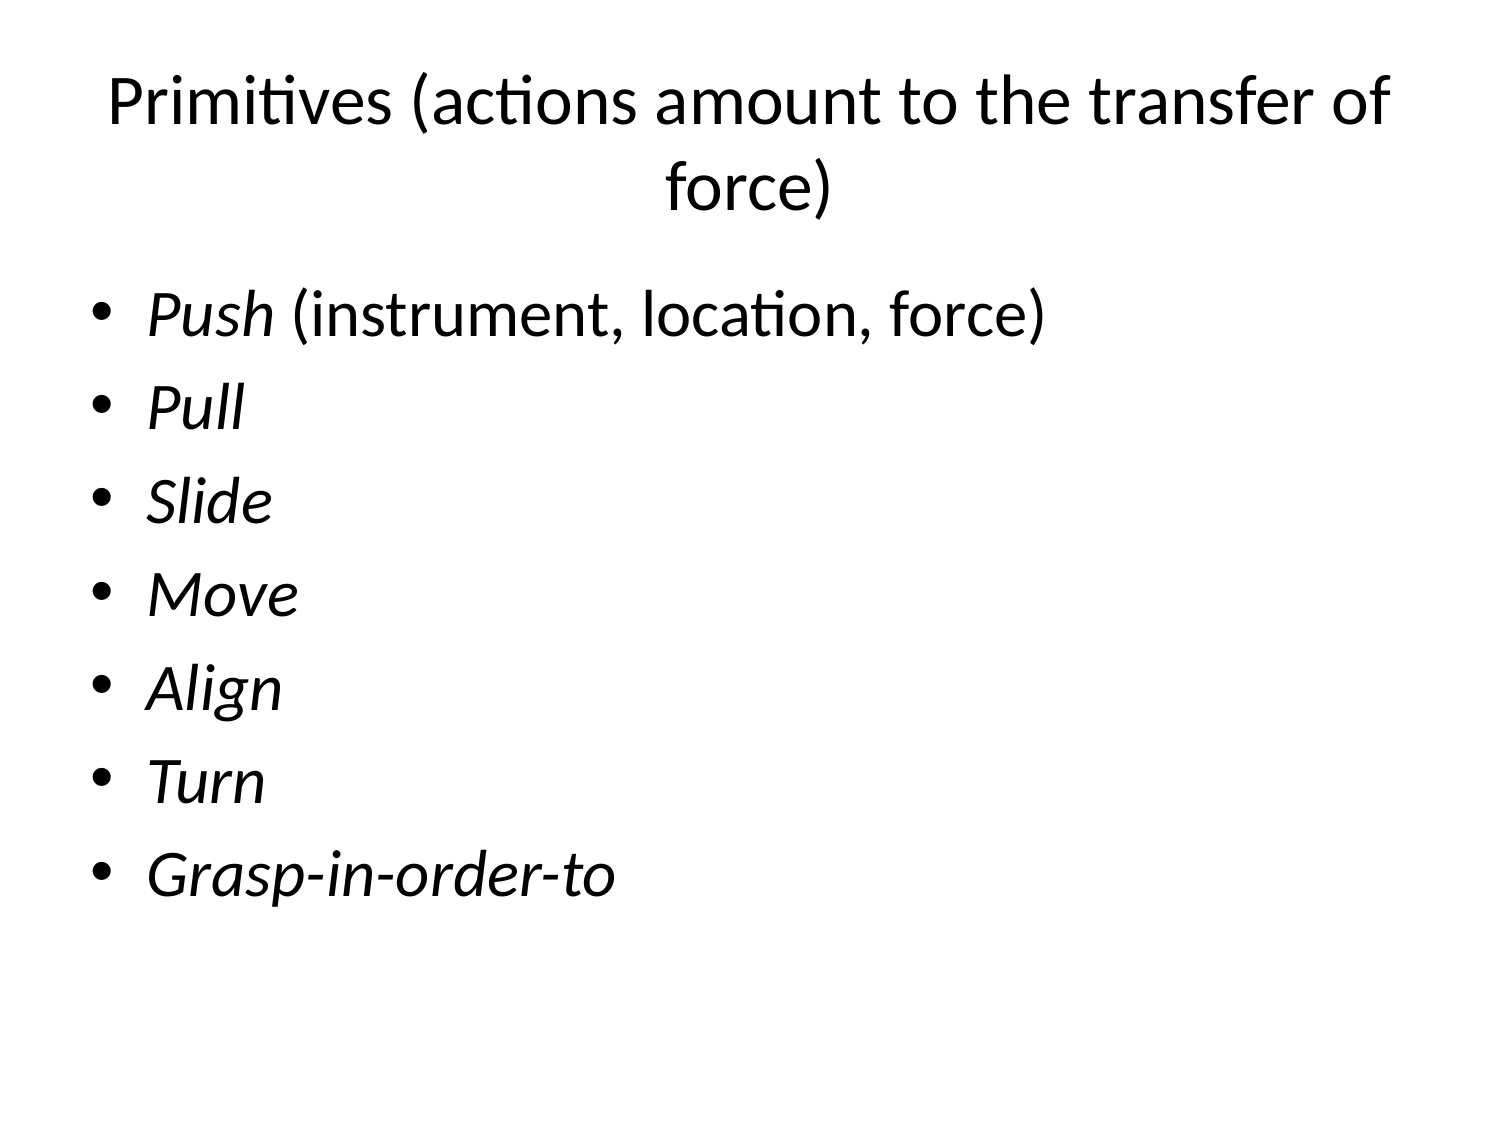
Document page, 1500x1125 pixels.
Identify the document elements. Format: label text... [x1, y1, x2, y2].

list Push (instrument, location, force) Pull Slide Move Align Turn Grasp-in-order-to [75, 262, 1425, 1005]
title Primitives (actions amount to the transfer of force) [75, 45, 1425, 233]
